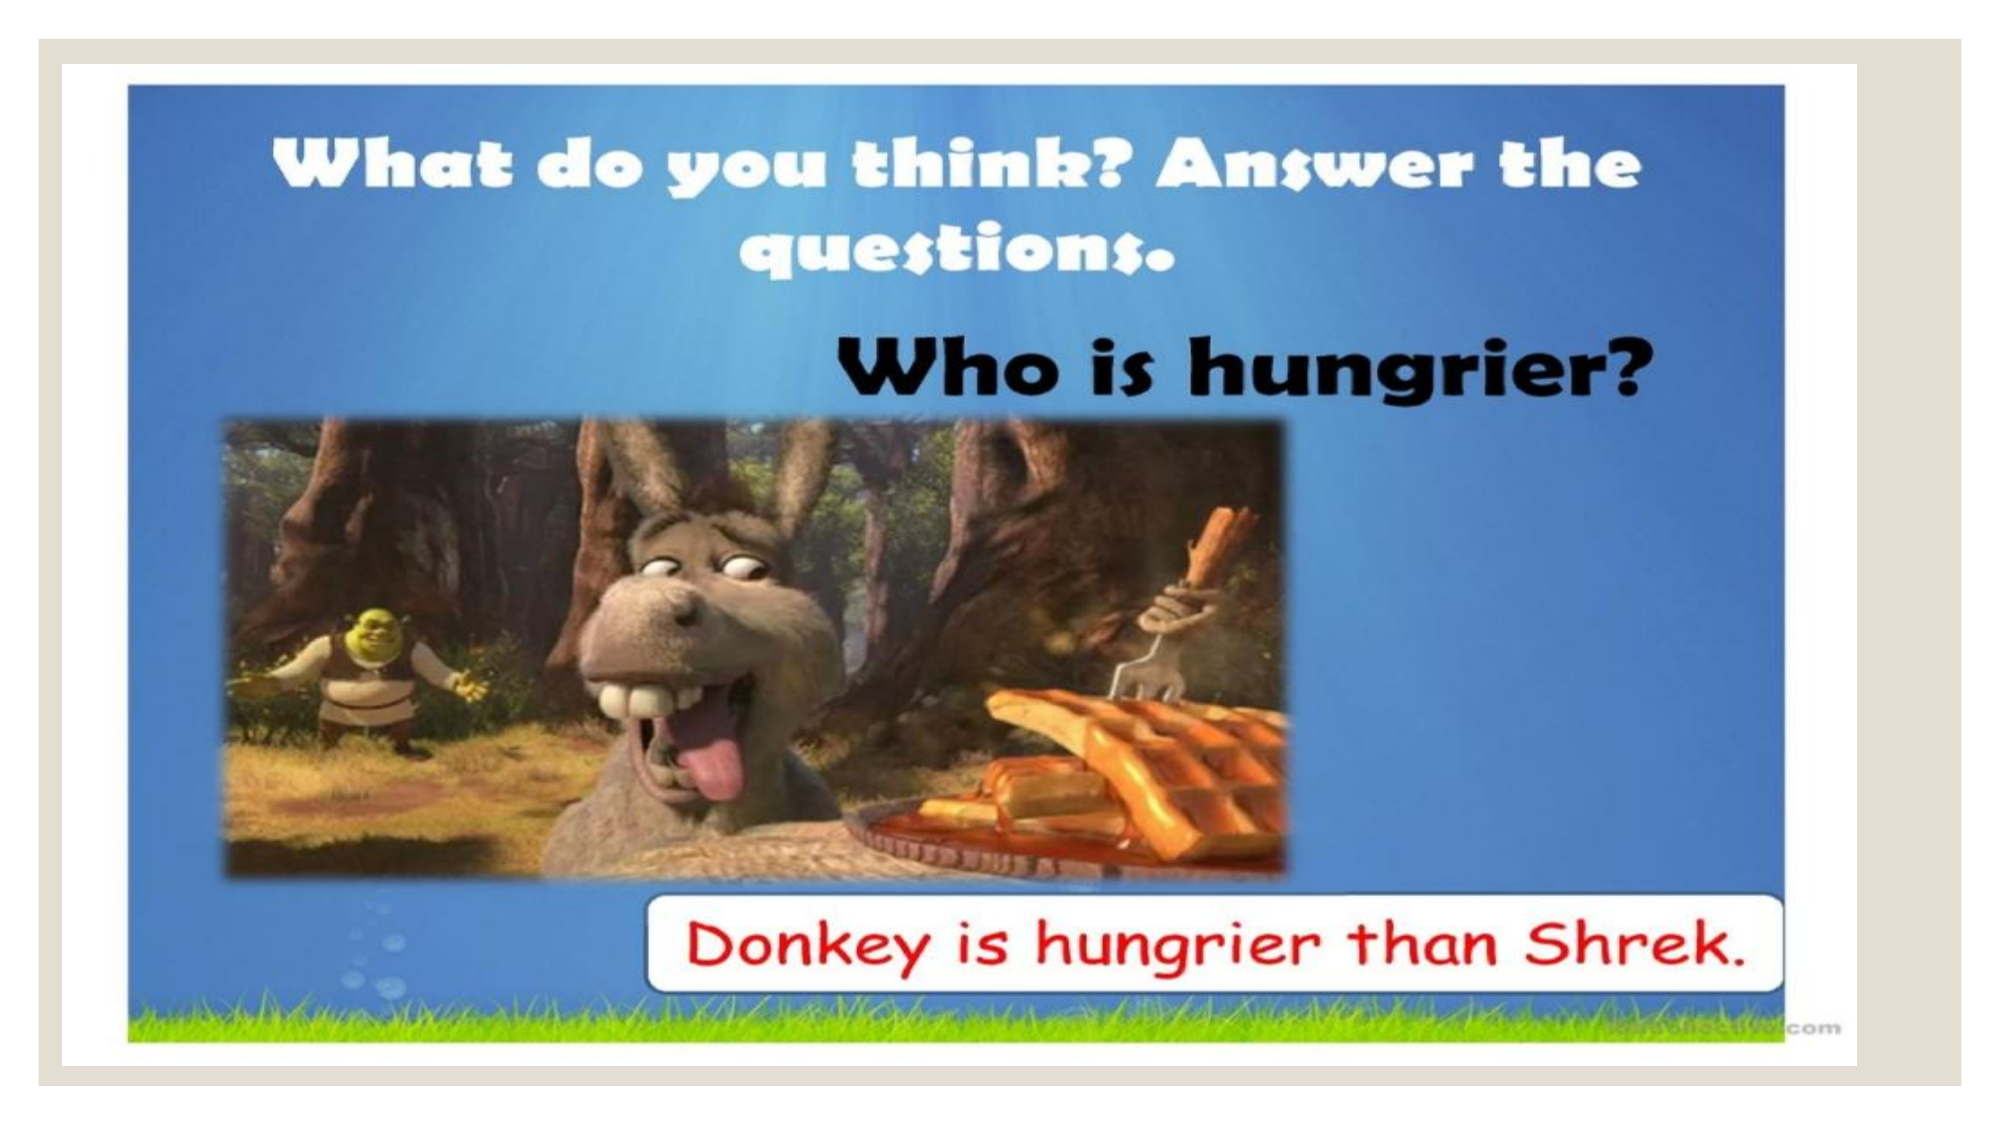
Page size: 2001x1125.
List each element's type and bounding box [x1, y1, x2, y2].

list [62, 64, 1857, 1066]
